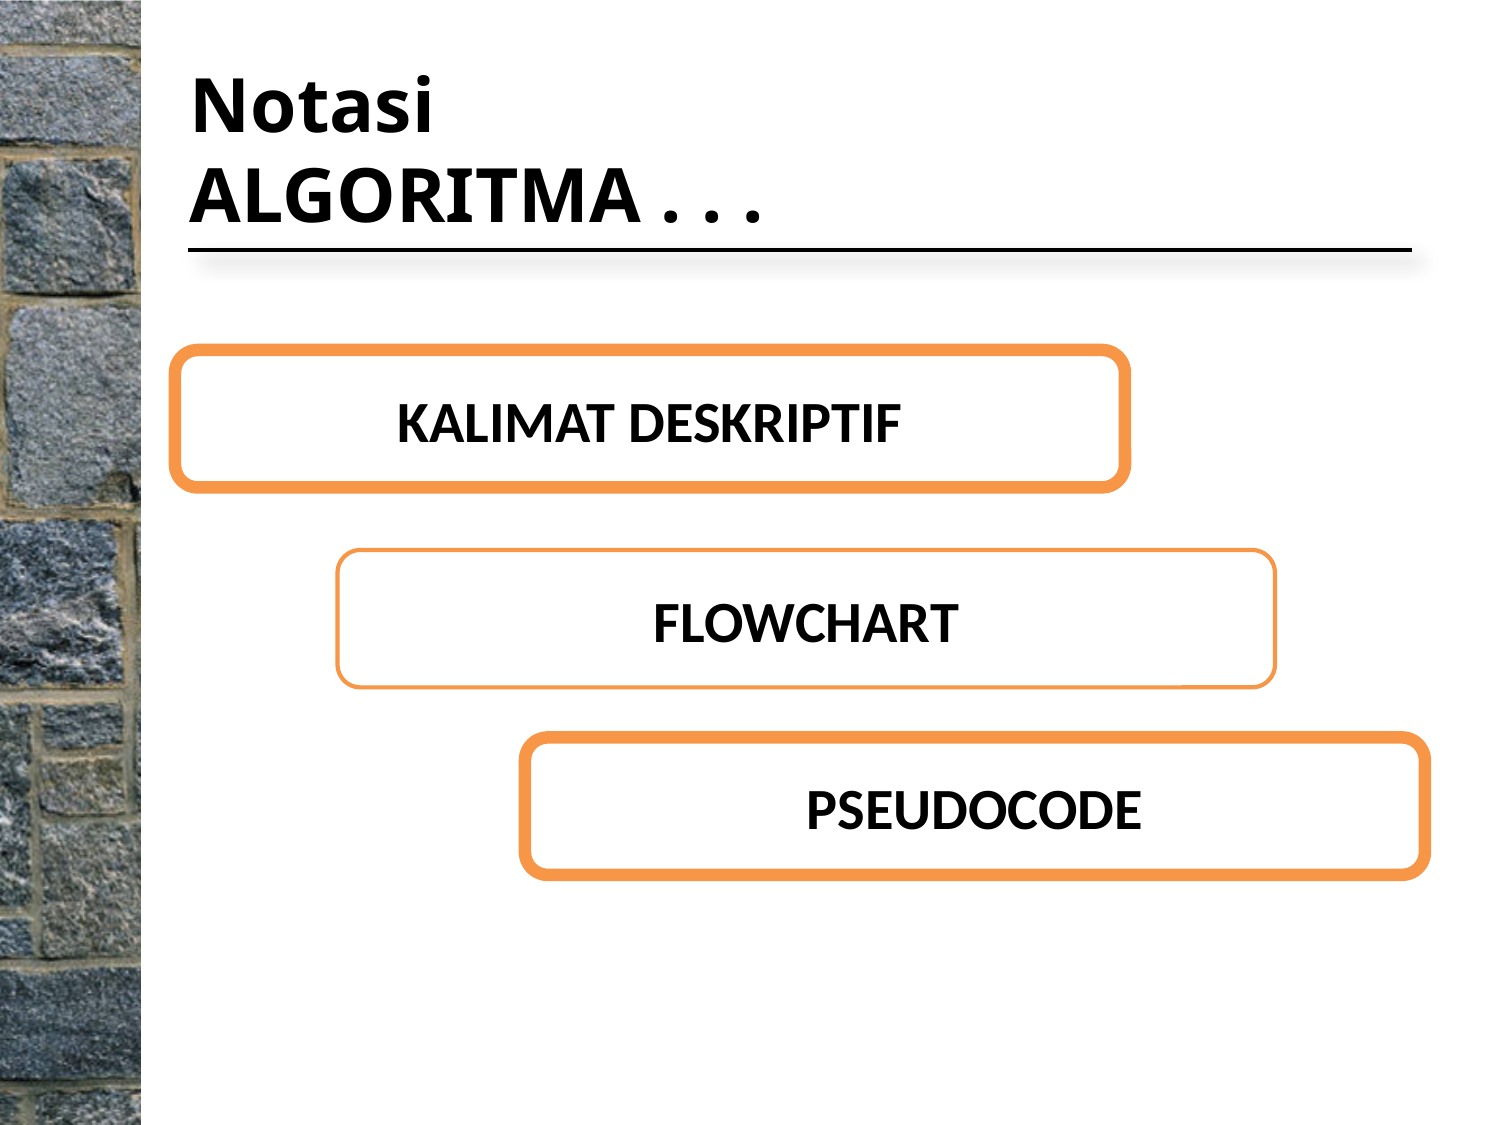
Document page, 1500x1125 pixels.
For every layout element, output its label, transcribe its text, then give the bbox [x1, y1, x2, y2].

text_box Notasi ALGORITMA . . . [184, 49, 1455, 245]
text_box PSEUDOCODE [522, 735, 1428, 877]
text_box FLOWCHART [335, 547, 1278, 690]
picture [0, 0, 141, 1125]
text_box KALIMAT DESKRIPTIF [184, 347, 1128, 490]
